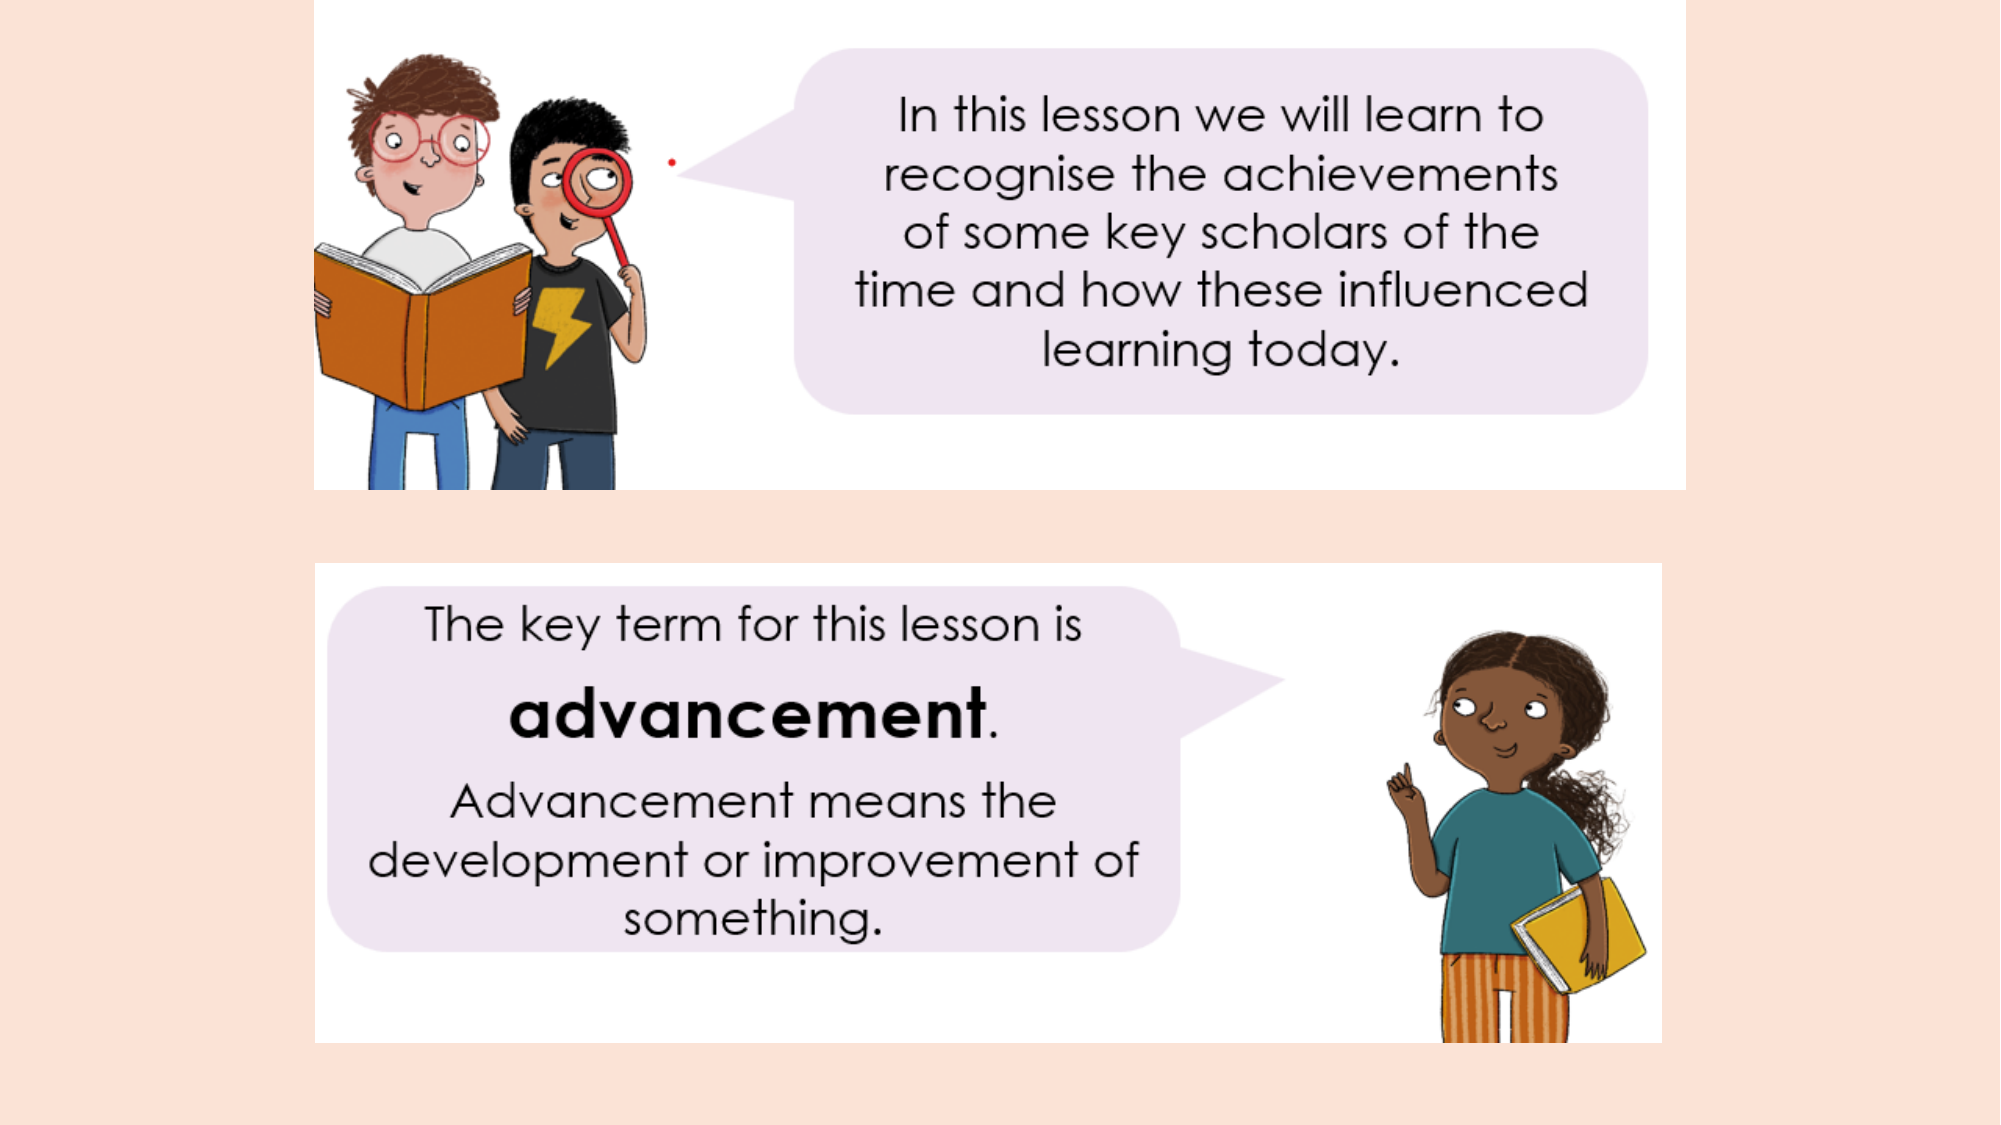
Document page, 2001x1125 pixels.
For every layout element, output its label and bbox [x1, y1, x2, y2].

picture [314, 562, 1663, 1044]
picture [314, 0, 1686, 490]
